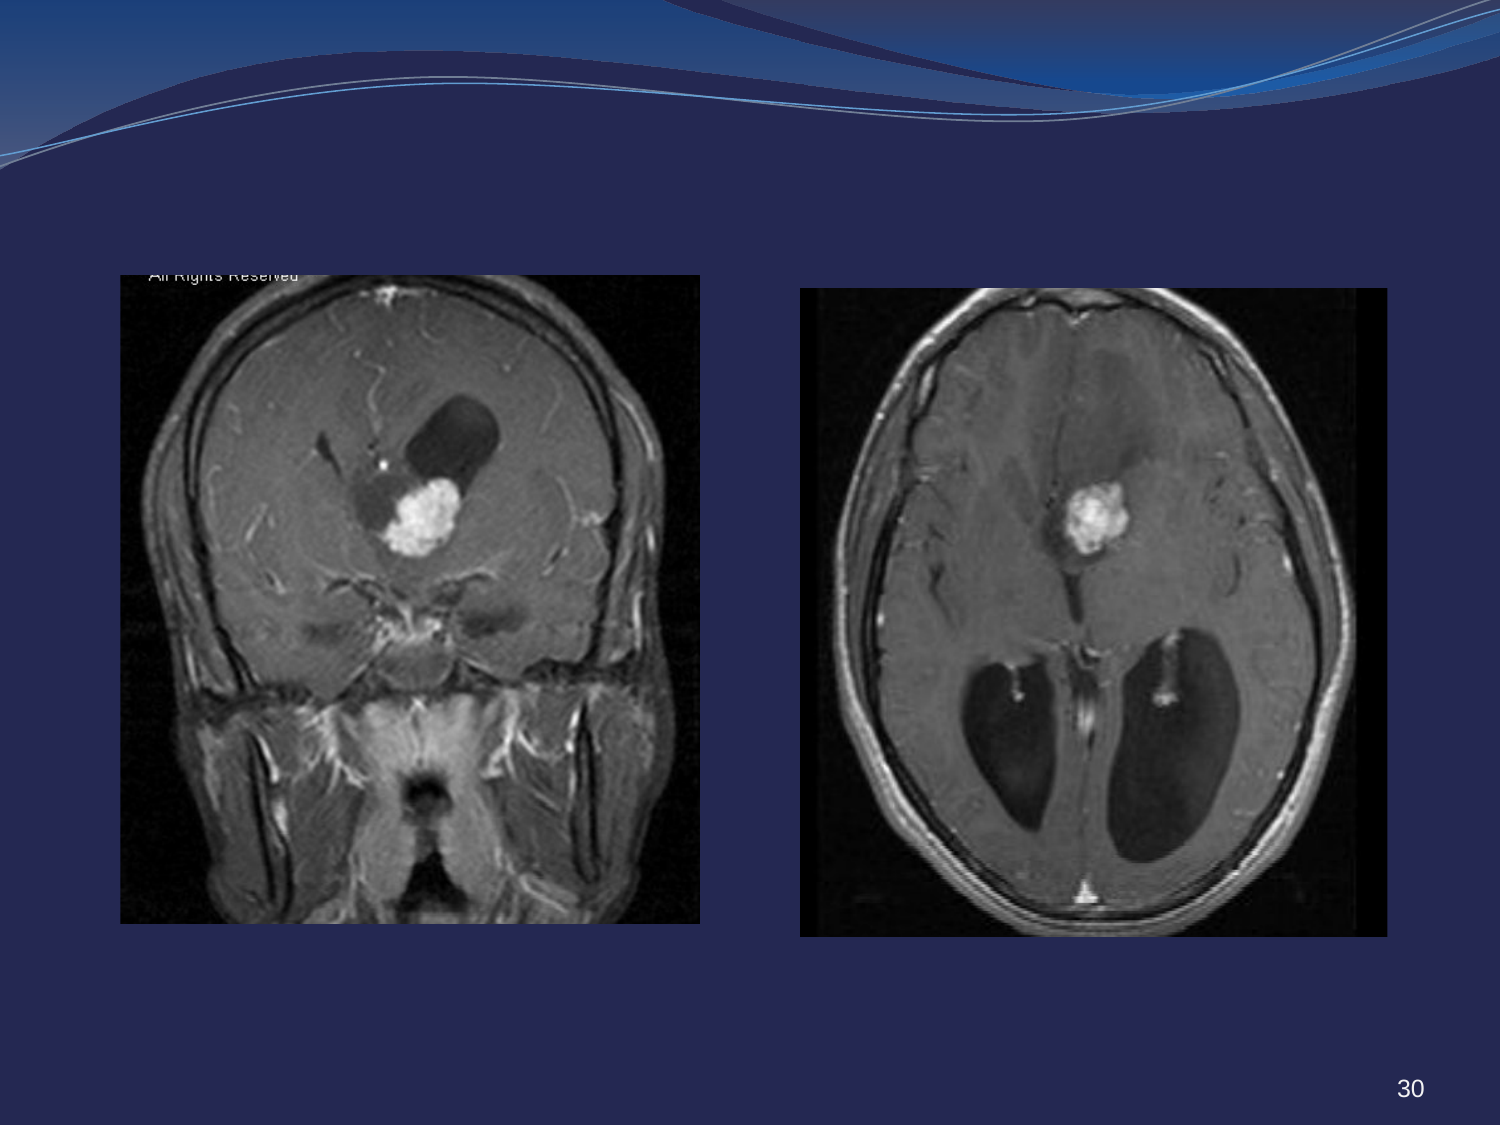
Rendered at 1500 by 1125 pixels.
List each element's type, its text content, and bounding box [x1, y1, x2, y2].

picture [799, 288, 1388, 937]
slide_number 30 [1299, 1042, 1425, 1103]
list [119, 275, 701, 925]
